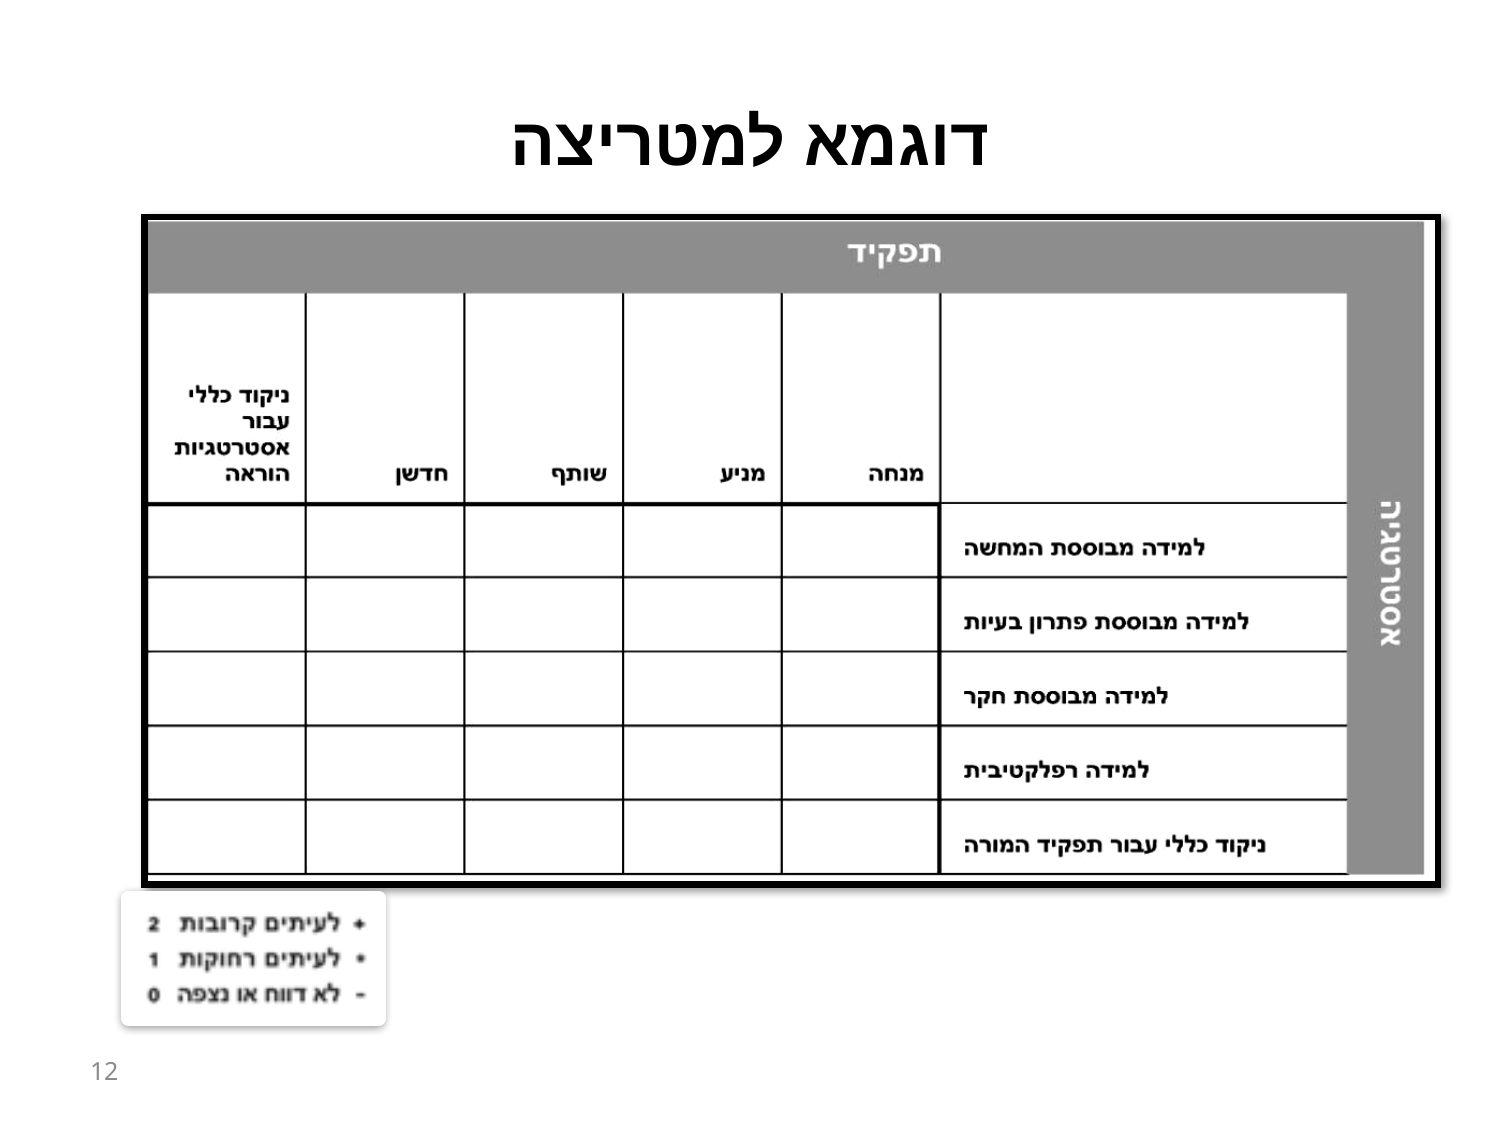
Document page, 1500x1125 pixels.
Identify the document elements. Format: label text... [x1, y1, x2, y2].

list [135, 904, 372, 1012]
title דוגמא למטריצה [75, 45, 1425, 233]
picture [147, 219, 1436, 882]
slide_number 12 [75, 1042, 425, 1103]
